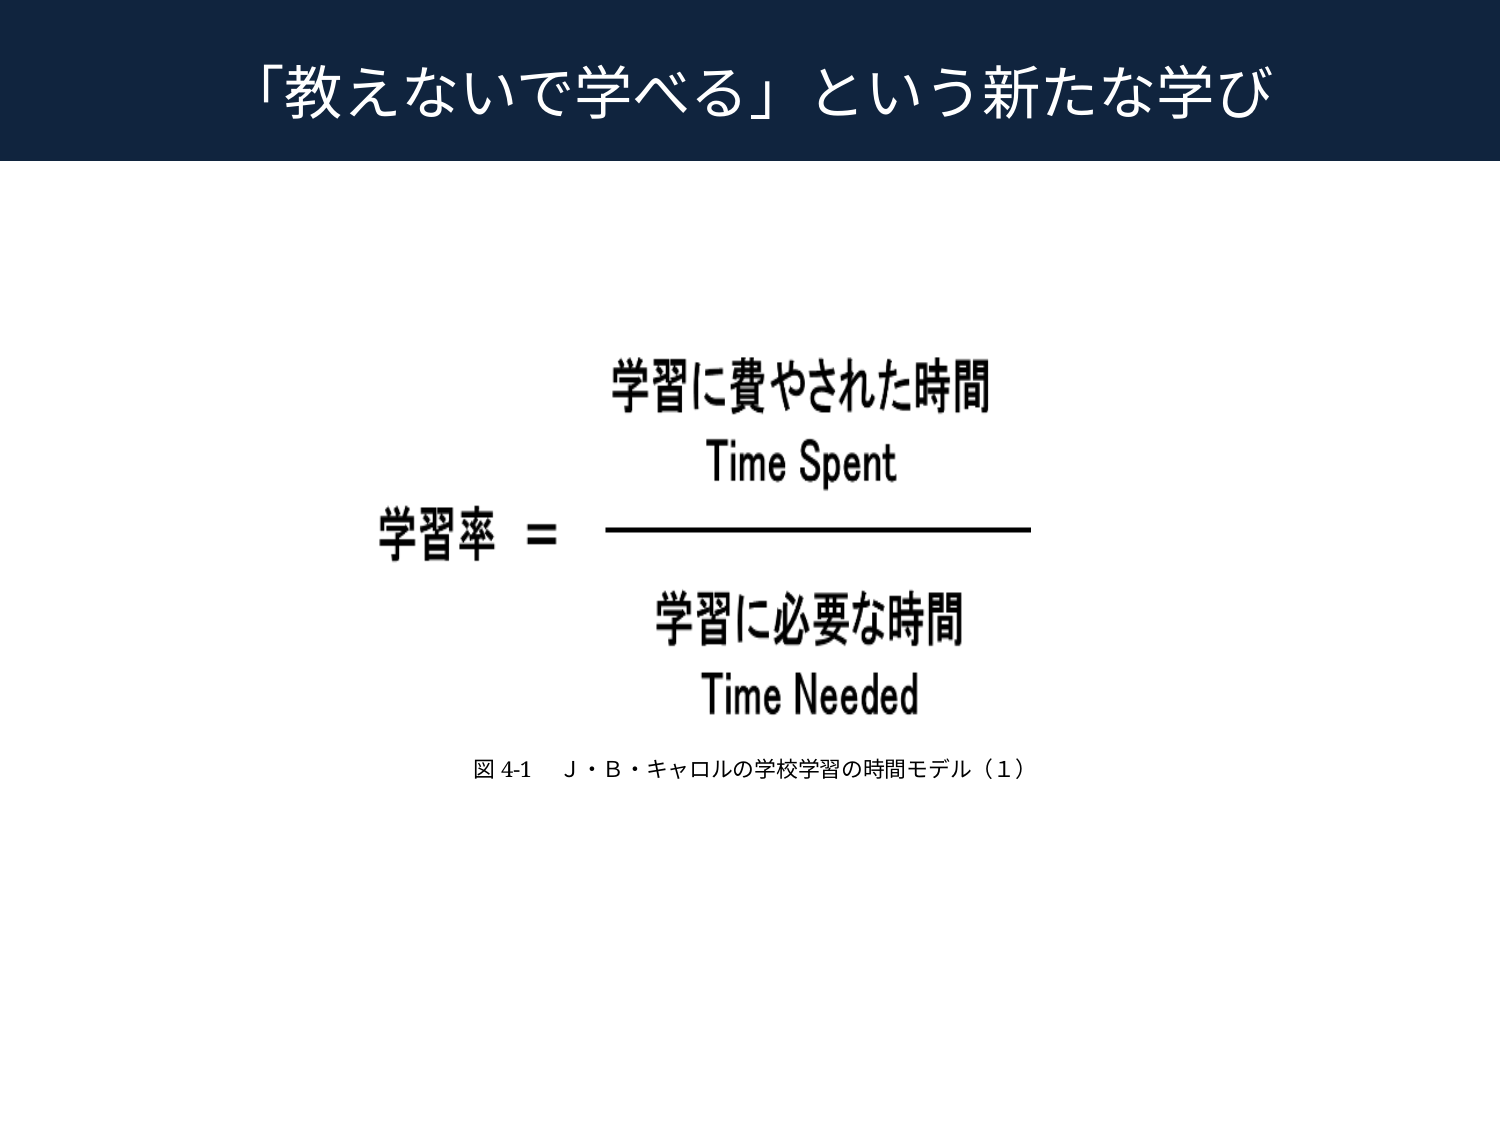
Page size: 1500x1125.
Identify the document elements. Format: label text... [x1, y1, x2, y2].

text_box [229, 326, 1282, 882]
title 「教えないで学べる」という新たな学び [0, 0, 1500, 161]
